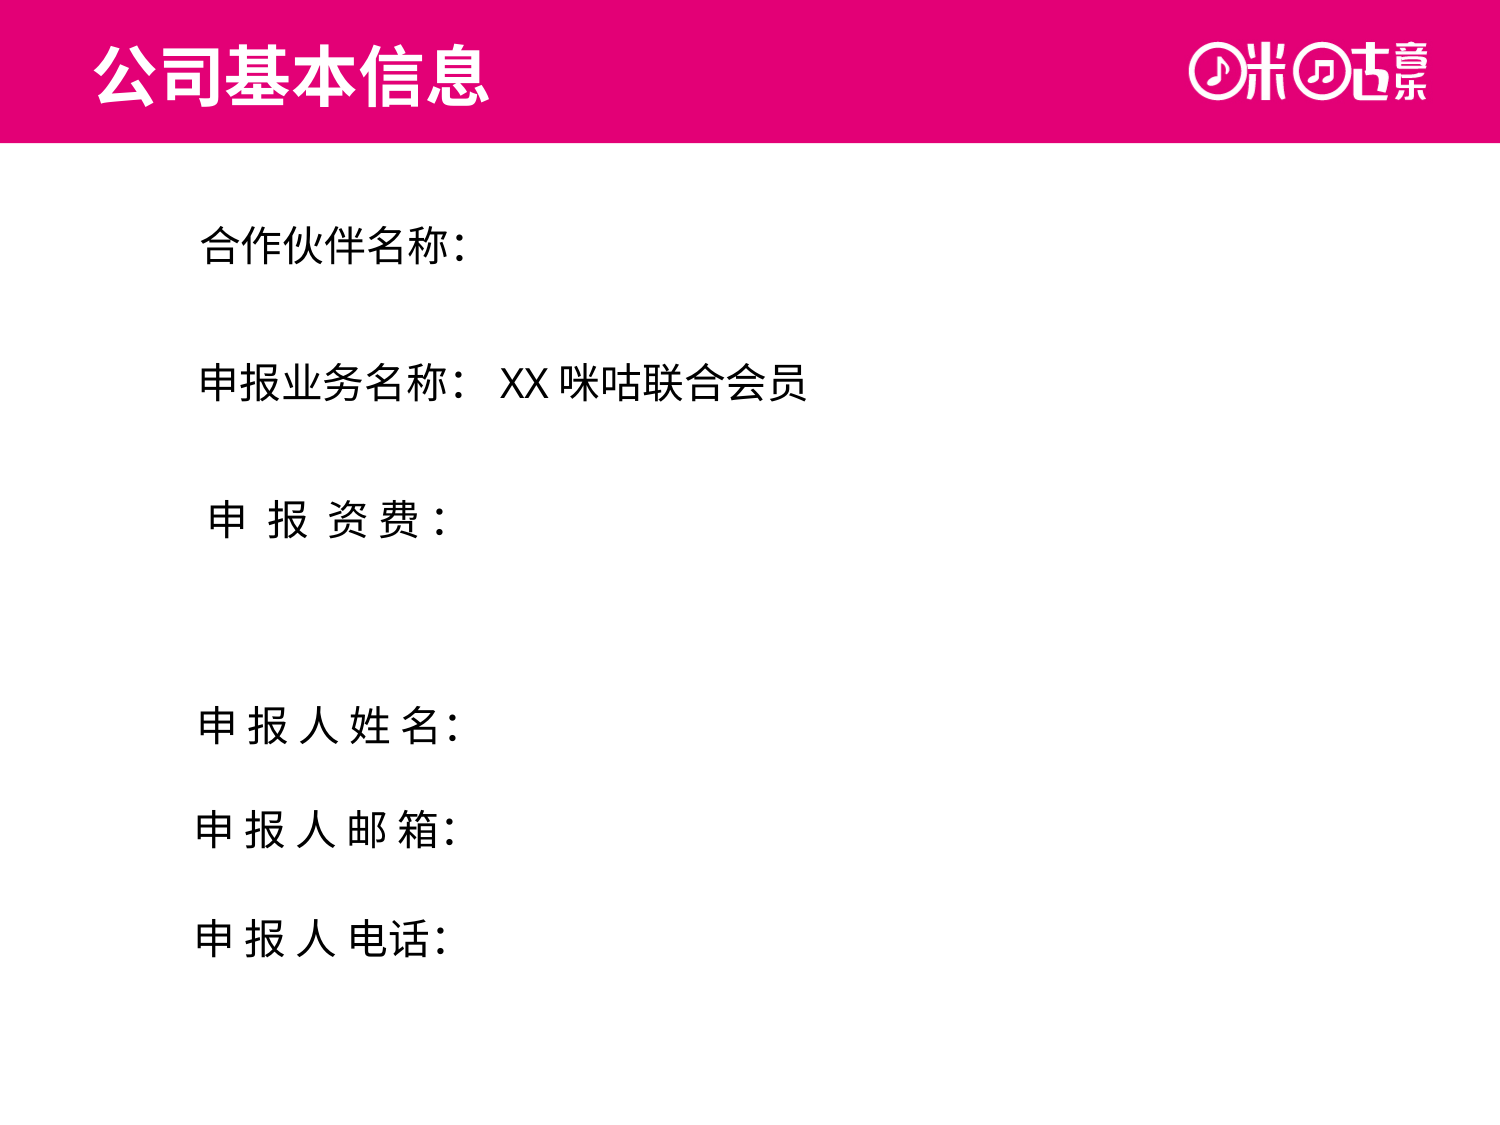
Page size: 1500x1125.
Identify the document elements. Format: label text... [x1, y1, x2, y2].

text_box 申 报 人 姓 名： [182, 692, 1135, 758]
text_box 申 报 人 邮 箱： [178, 796, 1132, 862]
text_box 申 报 资 费 ： [192, 486, 1145, 552]
picture [0, 0, 1500, 1125]
text_box 申 报 人 电话： [178, 905, 1132, 970]
title 公司基本信息 [76, 27, 912, 111]
text_box 申报业务名称：XX咪咕联合会员 [183, 349, 1382, 415]
text_box 合作伙伴名称： [184, 212, 1085, 278]
